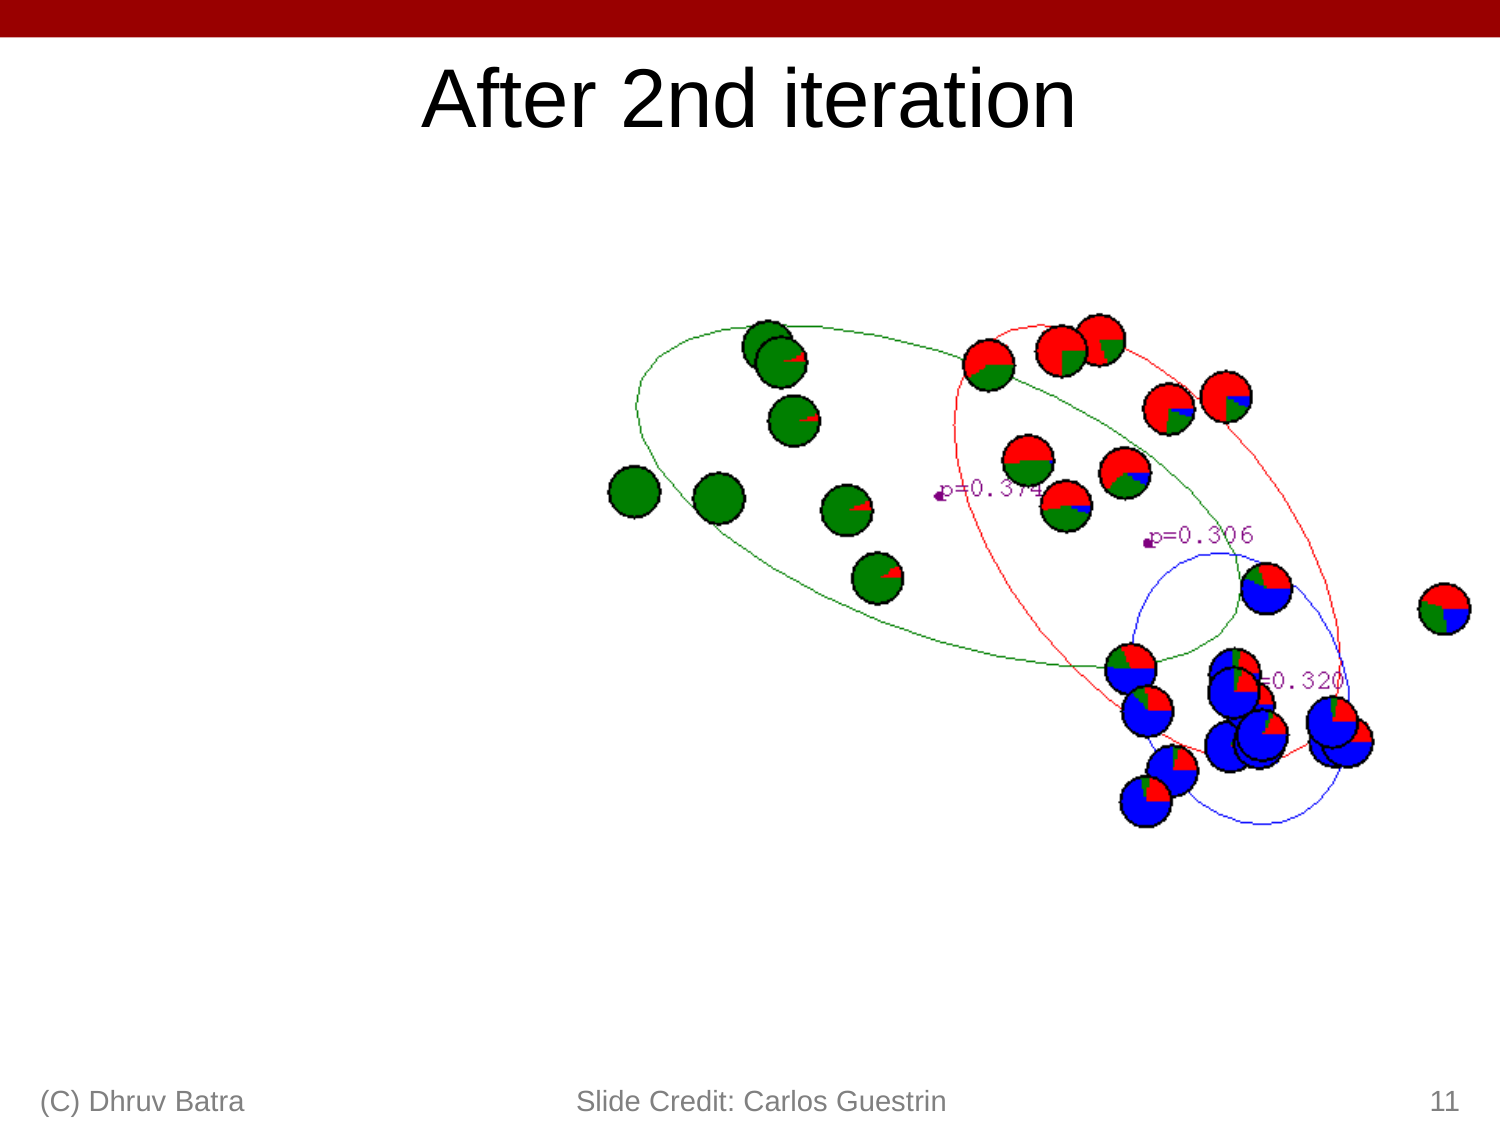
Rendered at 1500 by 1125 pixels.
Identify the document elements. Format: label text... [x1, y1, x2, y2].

title After 2nd iteration [112, 37, 1388, 151]
footer (C) Dhruv Batra [24, 1049, 501, 1125]
slide_number 11 [1162, 1069, 1476, 1125]
picture [512, 74, 1500, 1060]
text_box Slide Credit: Carlos Guestrin [524, 1069, 963, 1125]
